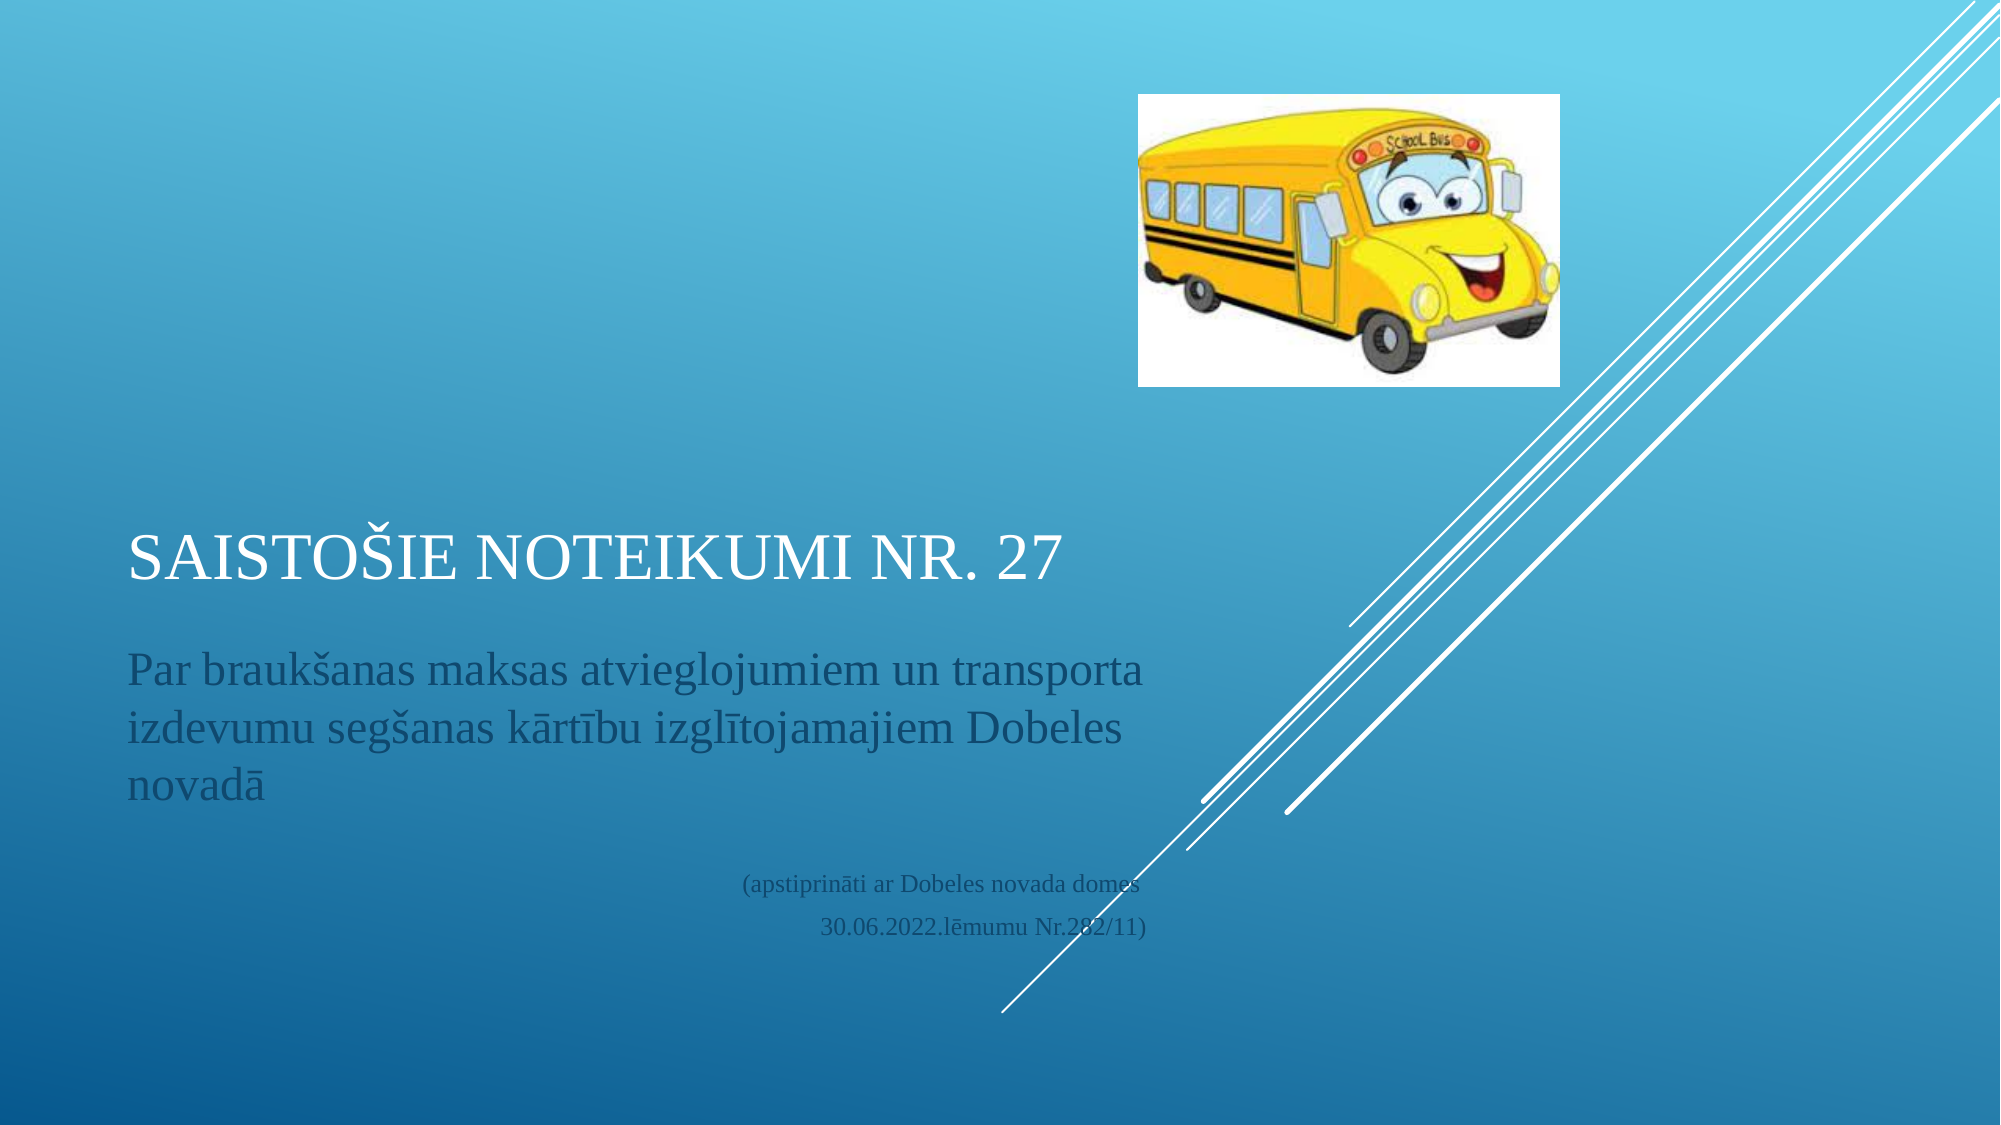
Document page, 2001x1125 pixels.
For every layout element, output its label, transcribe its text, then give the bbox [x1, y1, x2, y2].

subtitle Par braukšanas maksas atvieglojumiem un transporta izdevumu segšanas kārtību izglītojamajiem Dobeles novadā (apstiprināti ar Dobeles novada domes 30.06.2022.lēmumu Nr.282/11) [112, 630, 1163, 950]
title Saistošie noteikumi Nr. 27 [112, 112, 1425, 600]
picture [1138, 93, 1560, 387]
